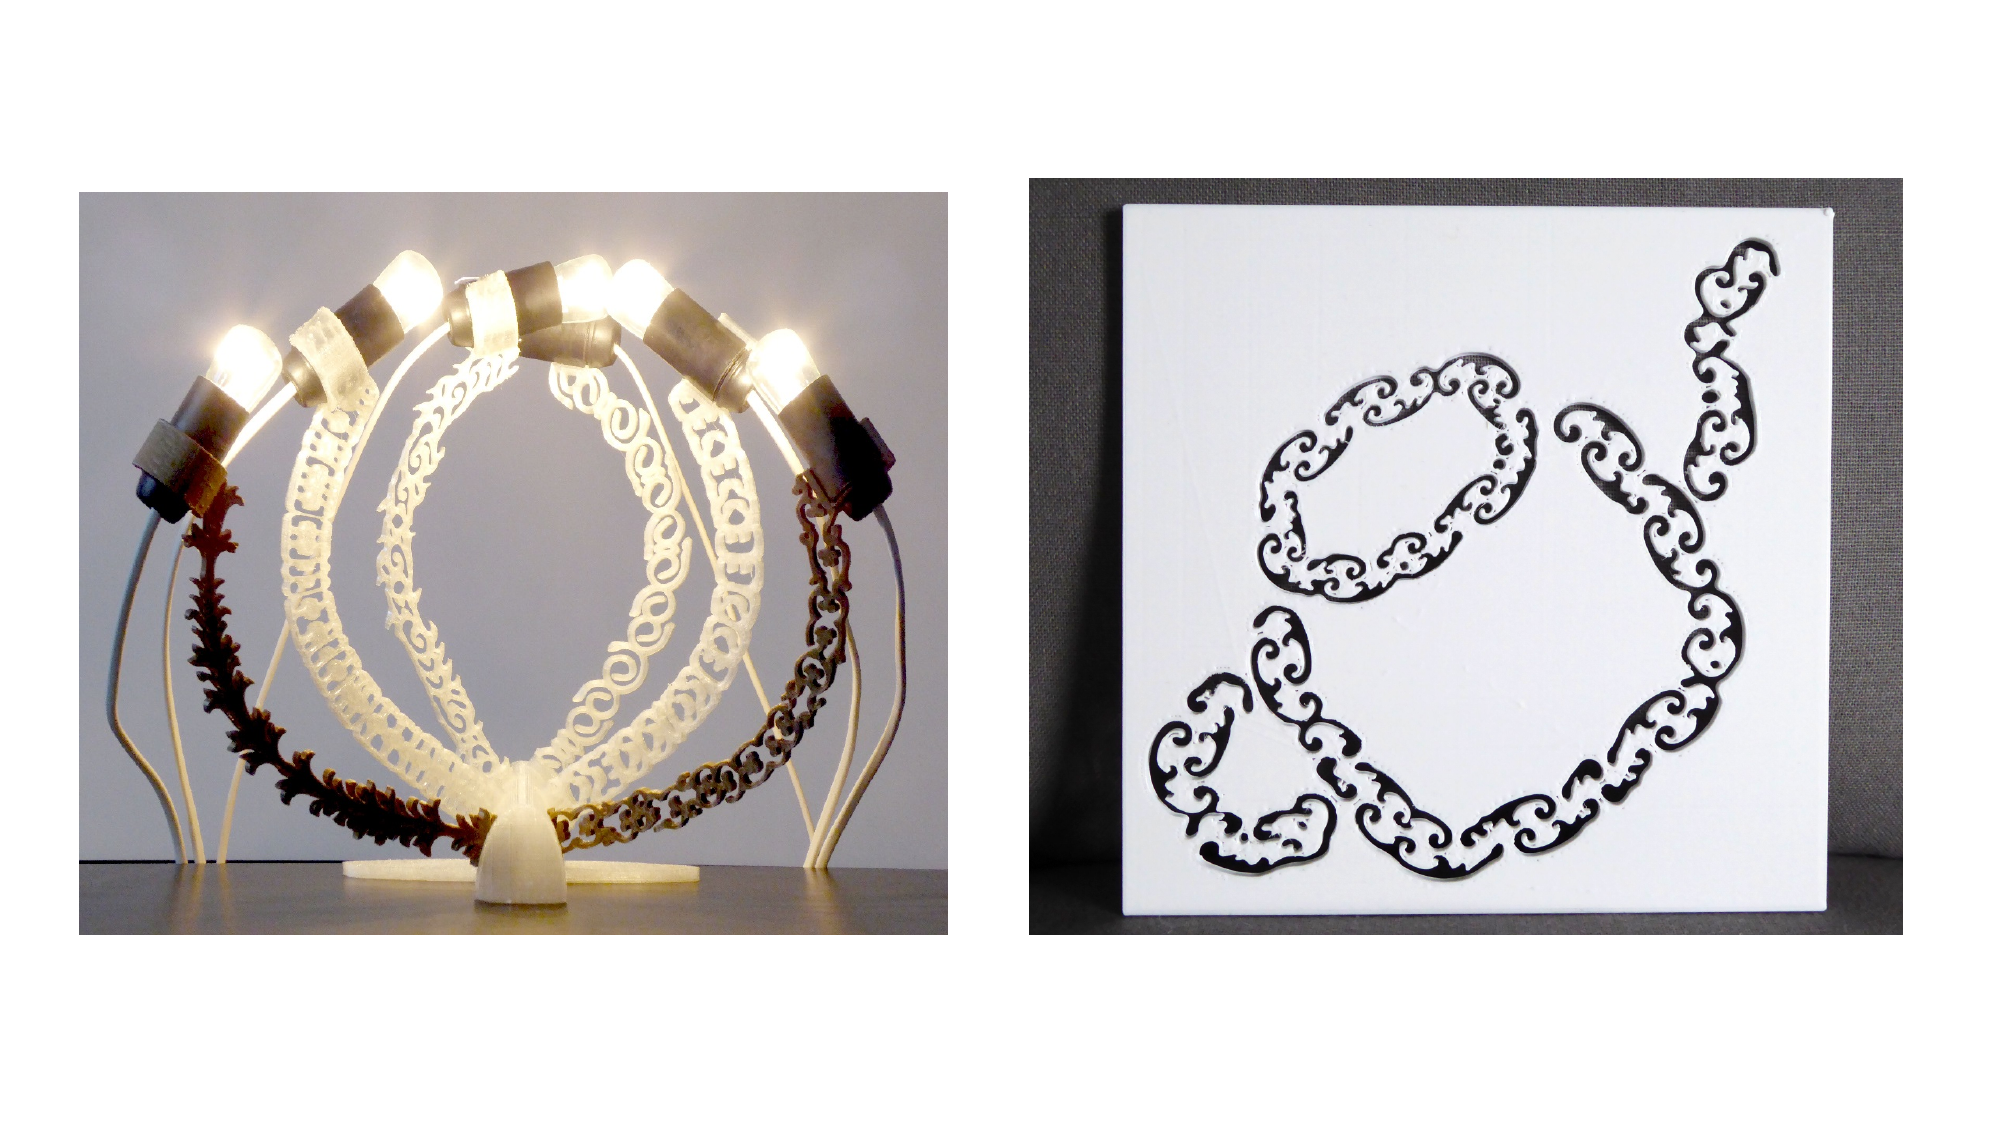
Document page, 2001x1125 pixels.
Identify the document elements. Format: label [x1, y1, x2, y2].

picture [79, 192, 948, 935]
picture [1029, 178, 1904, 935]
